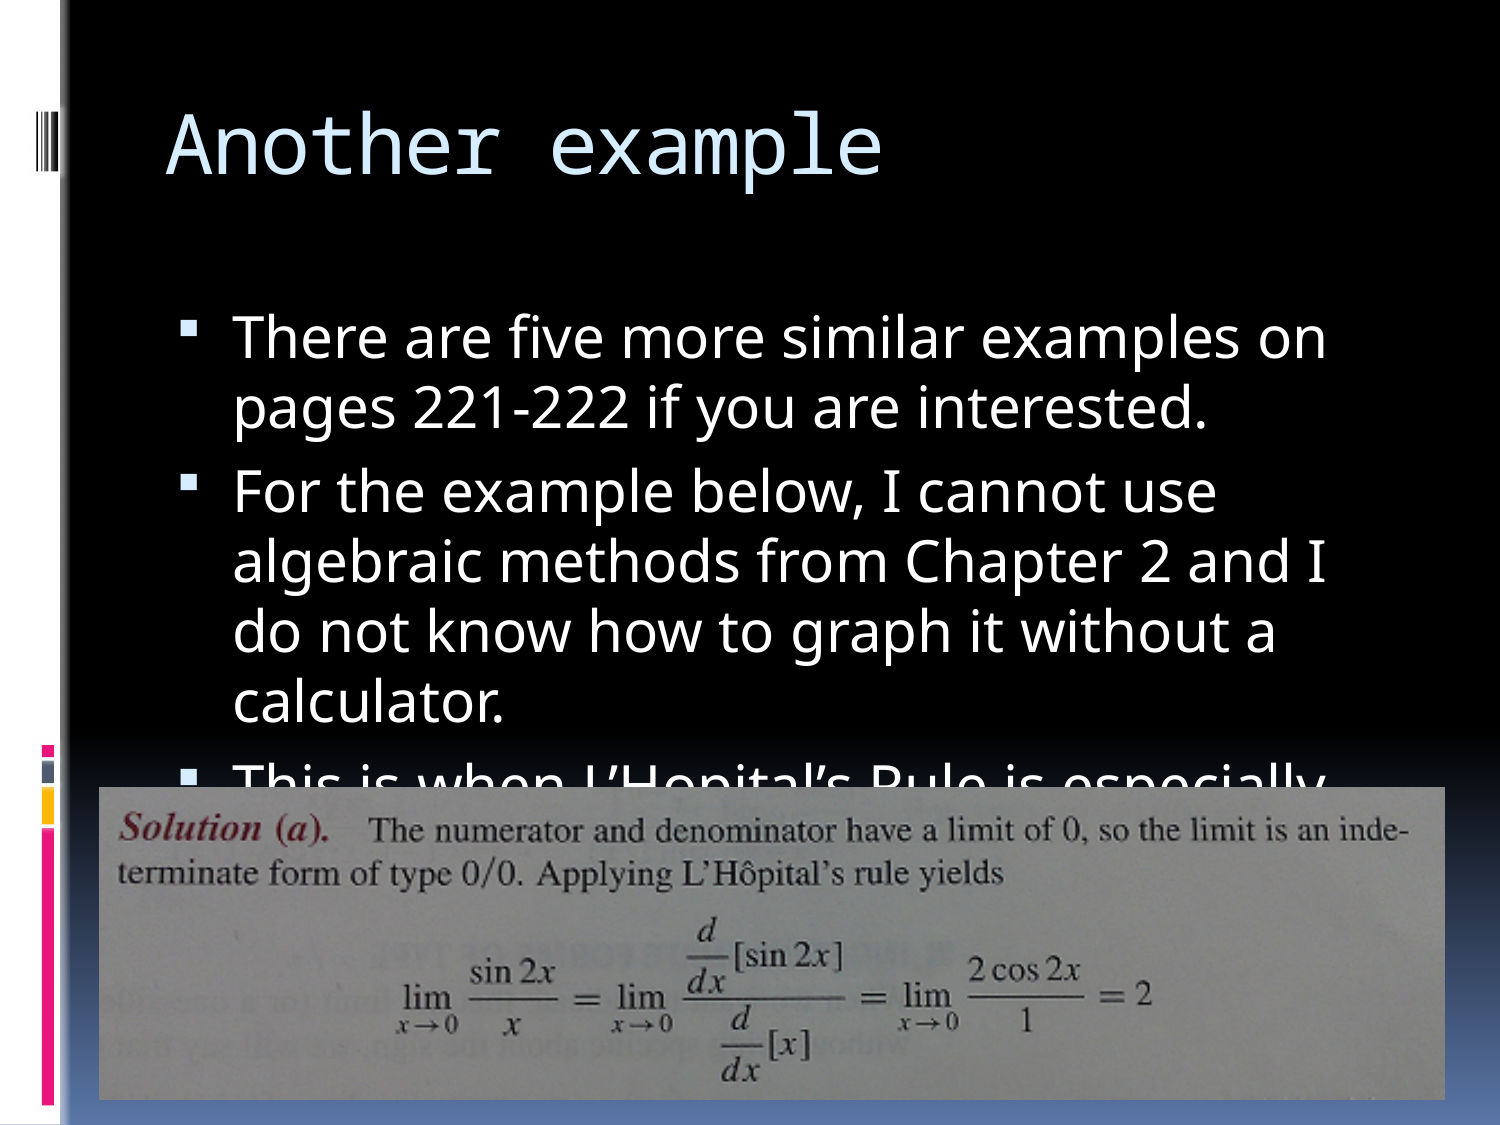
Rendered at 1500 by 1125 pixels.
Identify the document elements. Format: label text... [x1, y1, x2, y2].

list There are five more similar examples on pages 221-222 if you are interested. For the example below, I cannot use algebraic methods from Chapter 2 and I do not know how to graph it without a calculator. This is when L’Hopital’s Rule is especially useful. [150, 292, 1425, 779]
picture [99, 786, 1445, 1101]
title Another example [150, 83, 1425, 234]
